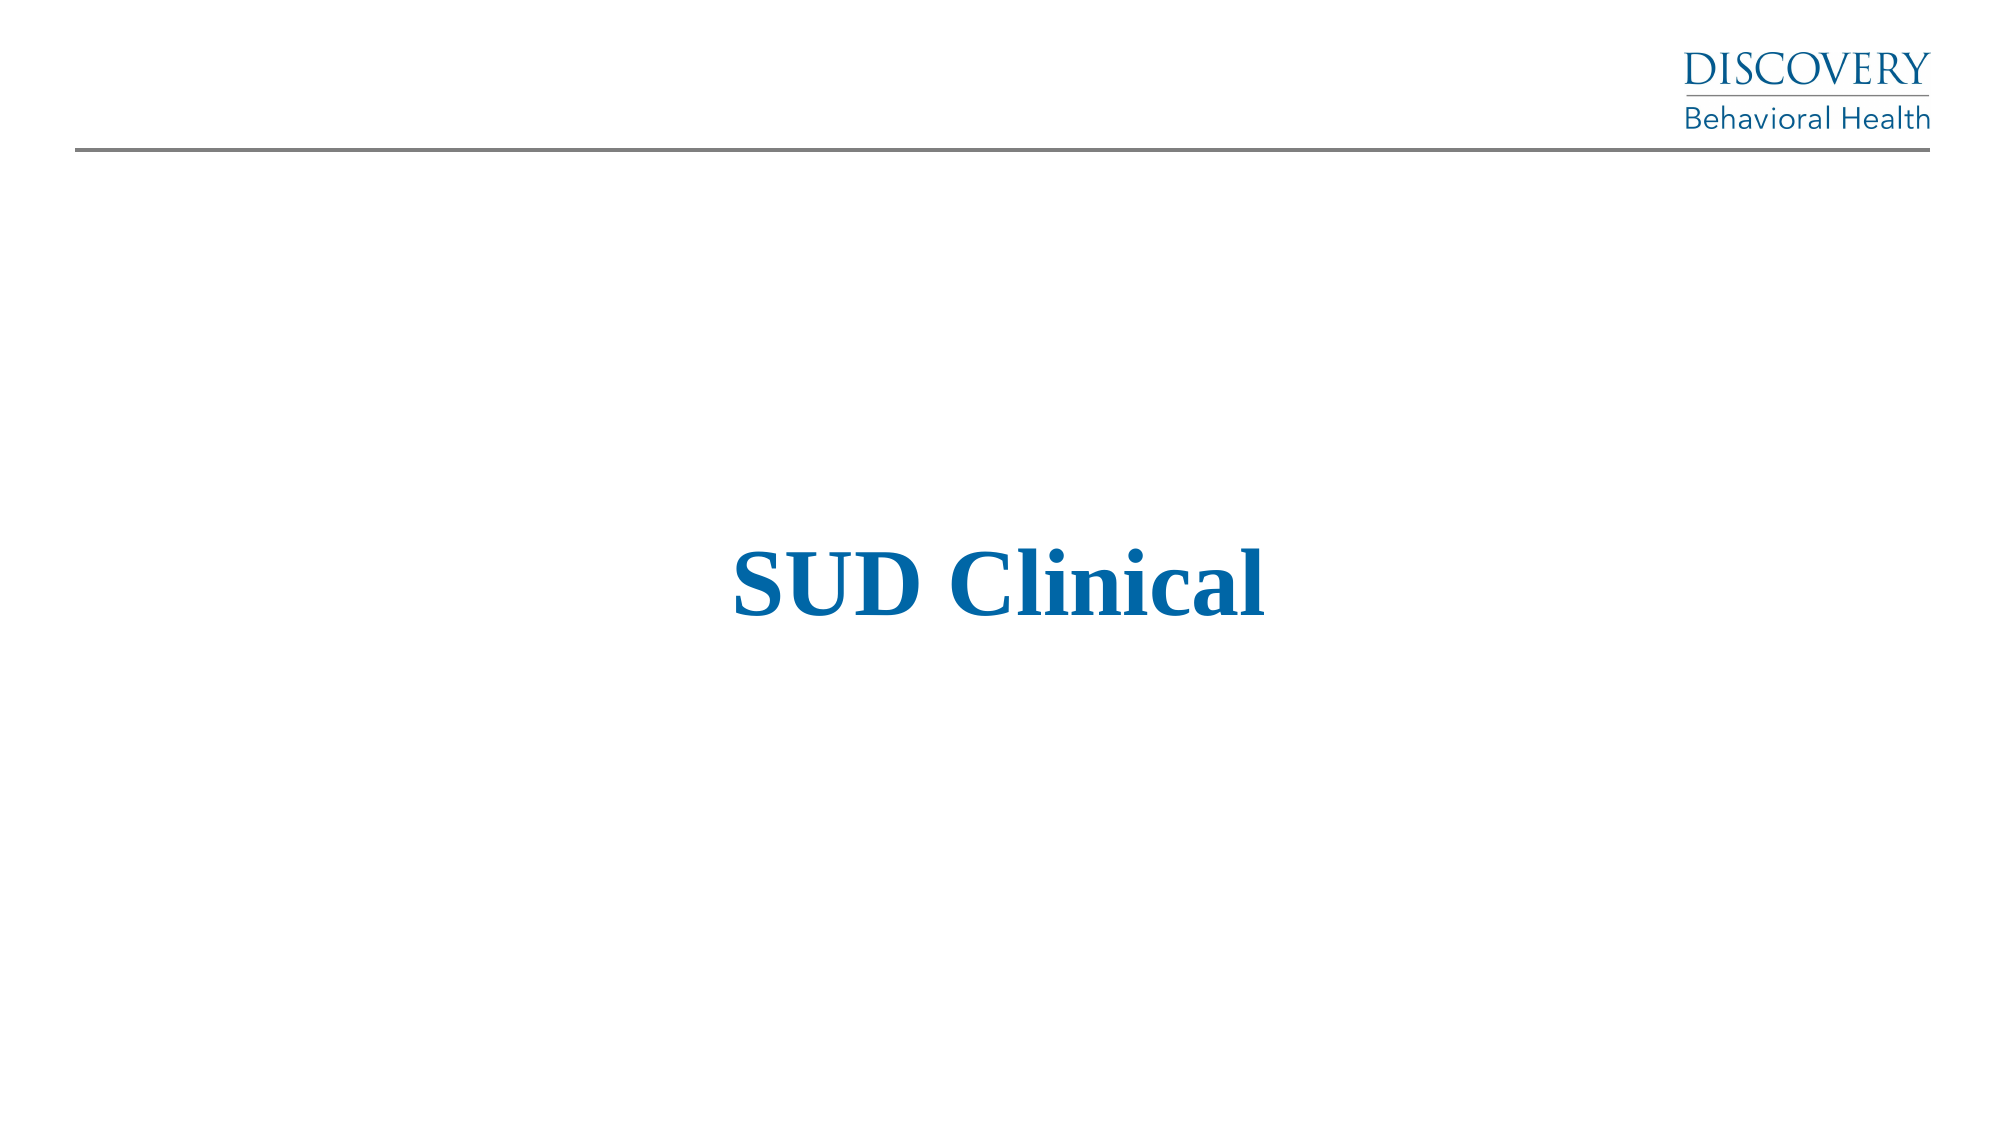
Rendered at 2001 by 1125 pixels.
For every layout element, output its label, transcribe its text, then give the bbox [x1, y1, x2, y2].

title SUD Clinical [460, 525, 1538, 613]
picture [1684, 52, 1931, 129]
